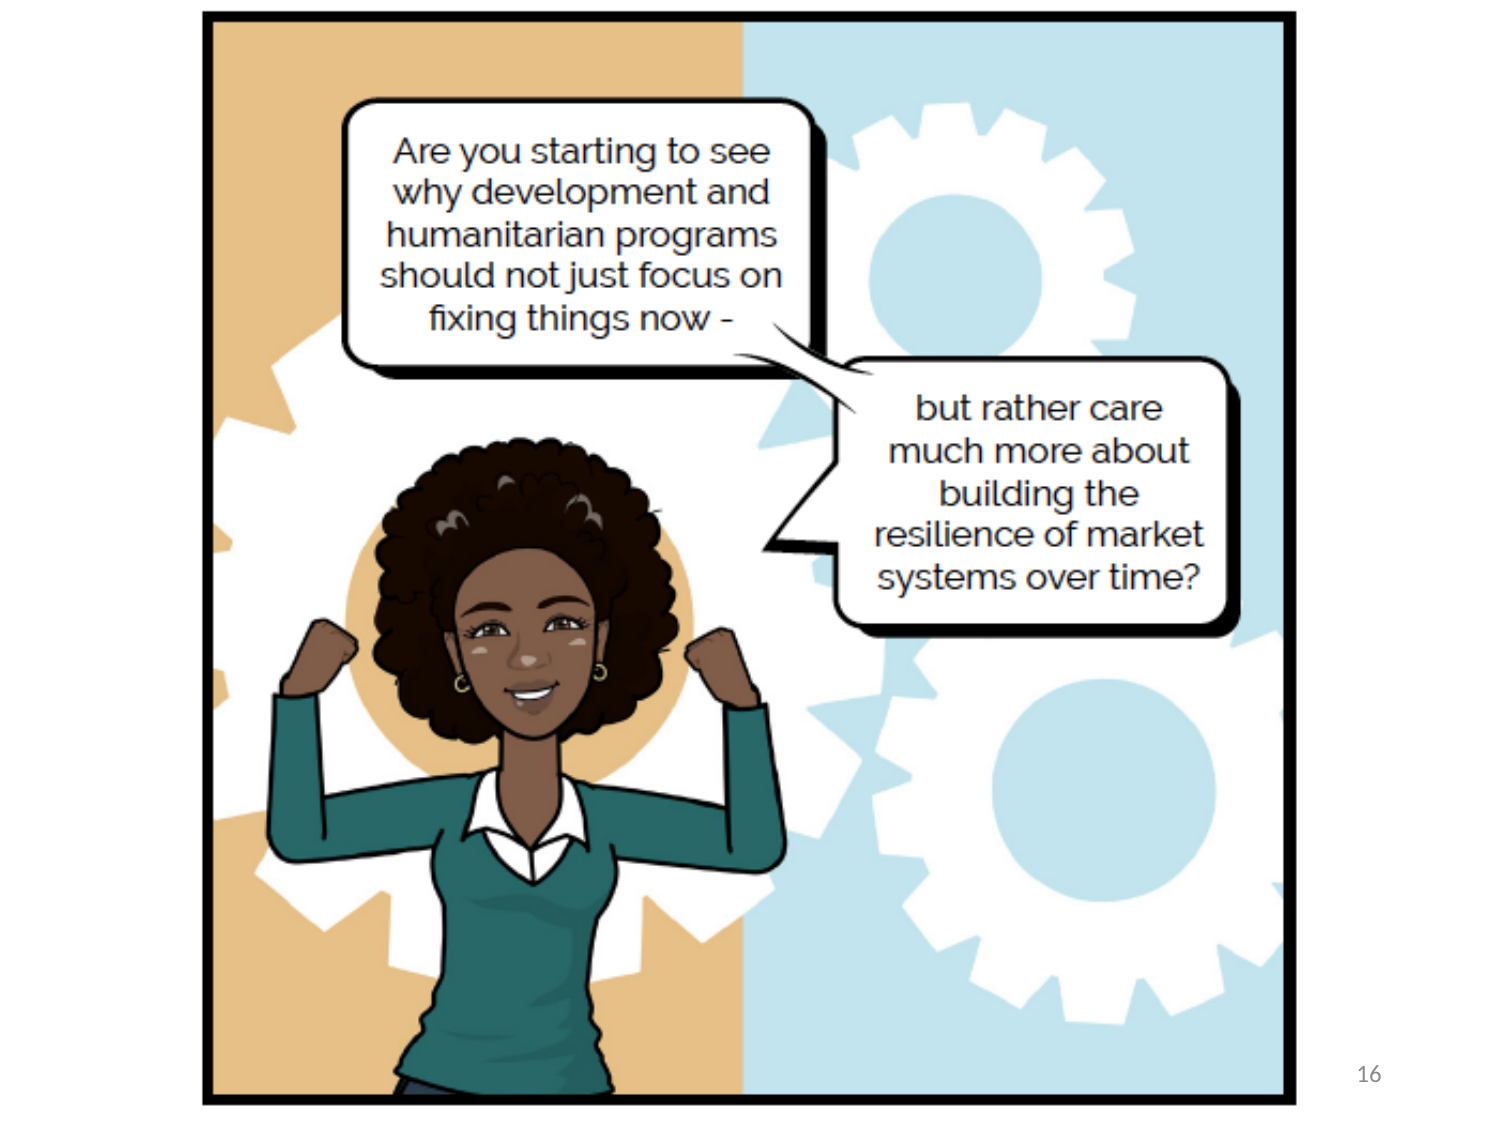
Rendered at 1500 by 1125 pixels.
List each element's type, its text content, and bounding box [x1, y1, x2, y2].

slide_number 15 [1314, 1042, 1397, 1103]
picture [188, 0, 1314, 1125]
